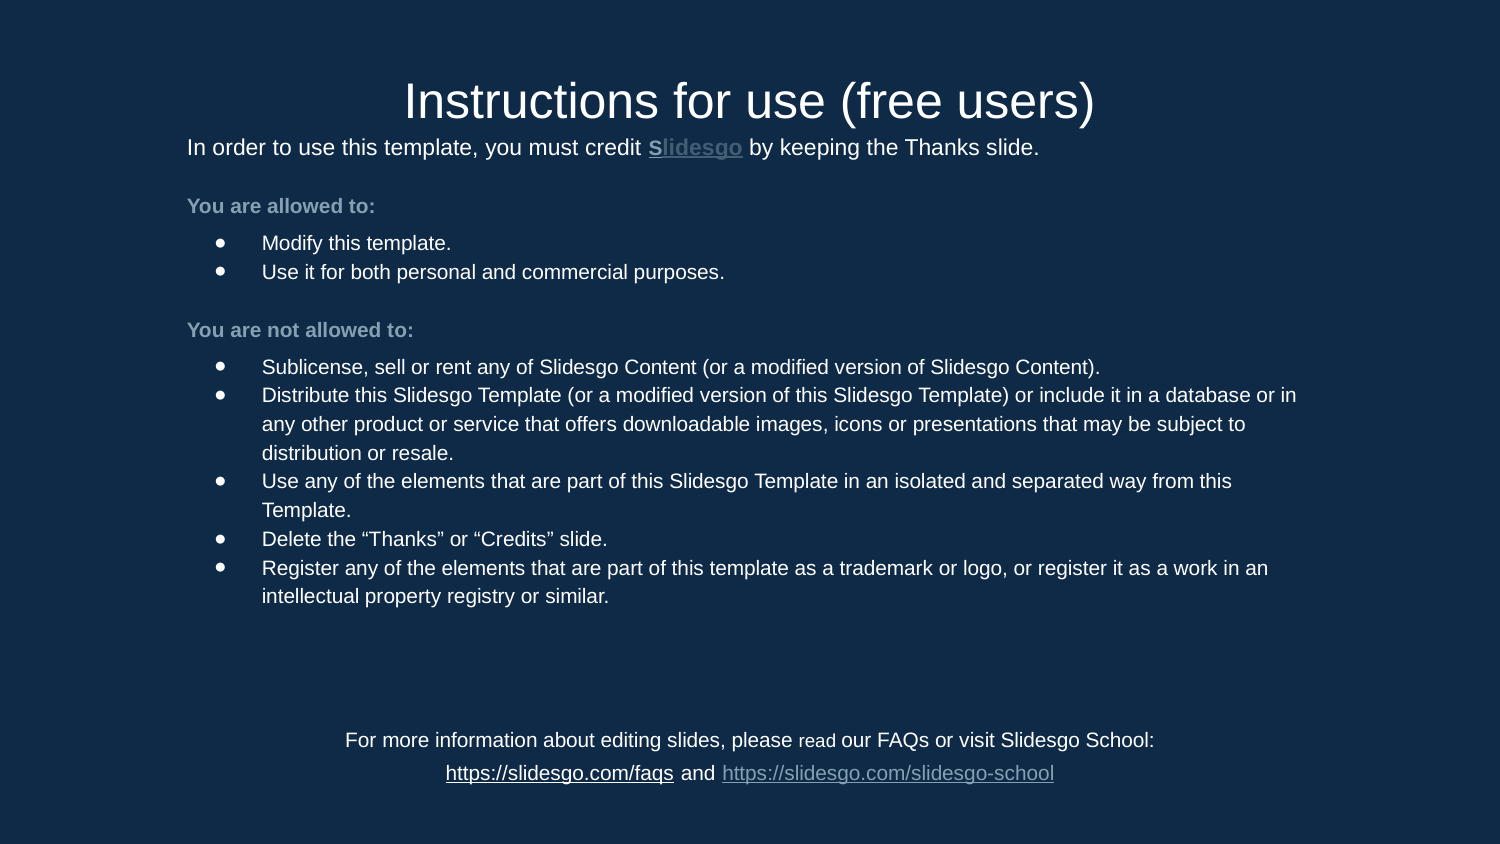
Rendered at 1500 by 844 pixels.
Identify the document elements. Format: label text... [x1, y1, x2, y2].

list In order to use this template, you must credit Slidesgo by keeping the Thanks slide. You are allowed to: Modify this template. Use it for both personal and commercial purposes. You are not allowed to: Sublicense, sell or rent any of Slidesgo Content (or a modified version of Slidesgo Content). Distribute this Slidesgo Template (or a modified version of this Slidesgo Template) or include it in a database or in any other product or service that offers downloadable images, icons or presentations that may be subject to distribution or resale. Use any of the elements that are part of this Slidesgo Template in an isolated and separated way from this Template. Delete the “Thanks” or “Credits” slide. Register any of the elements that are part of this template as a trademark or logo, or register it as a work in an intellectual property registry or similar. [171, 113, 1328, 186]
text_box For more information about editing slides, please read our FAQs or visit Slidesgo School: https://slidesgo.com/faqs and https://slidesgo.com/slidesgo-school [171, 707, 1328, 780]
title Instructions for use (free users) [171, 53, 1328, 113]
